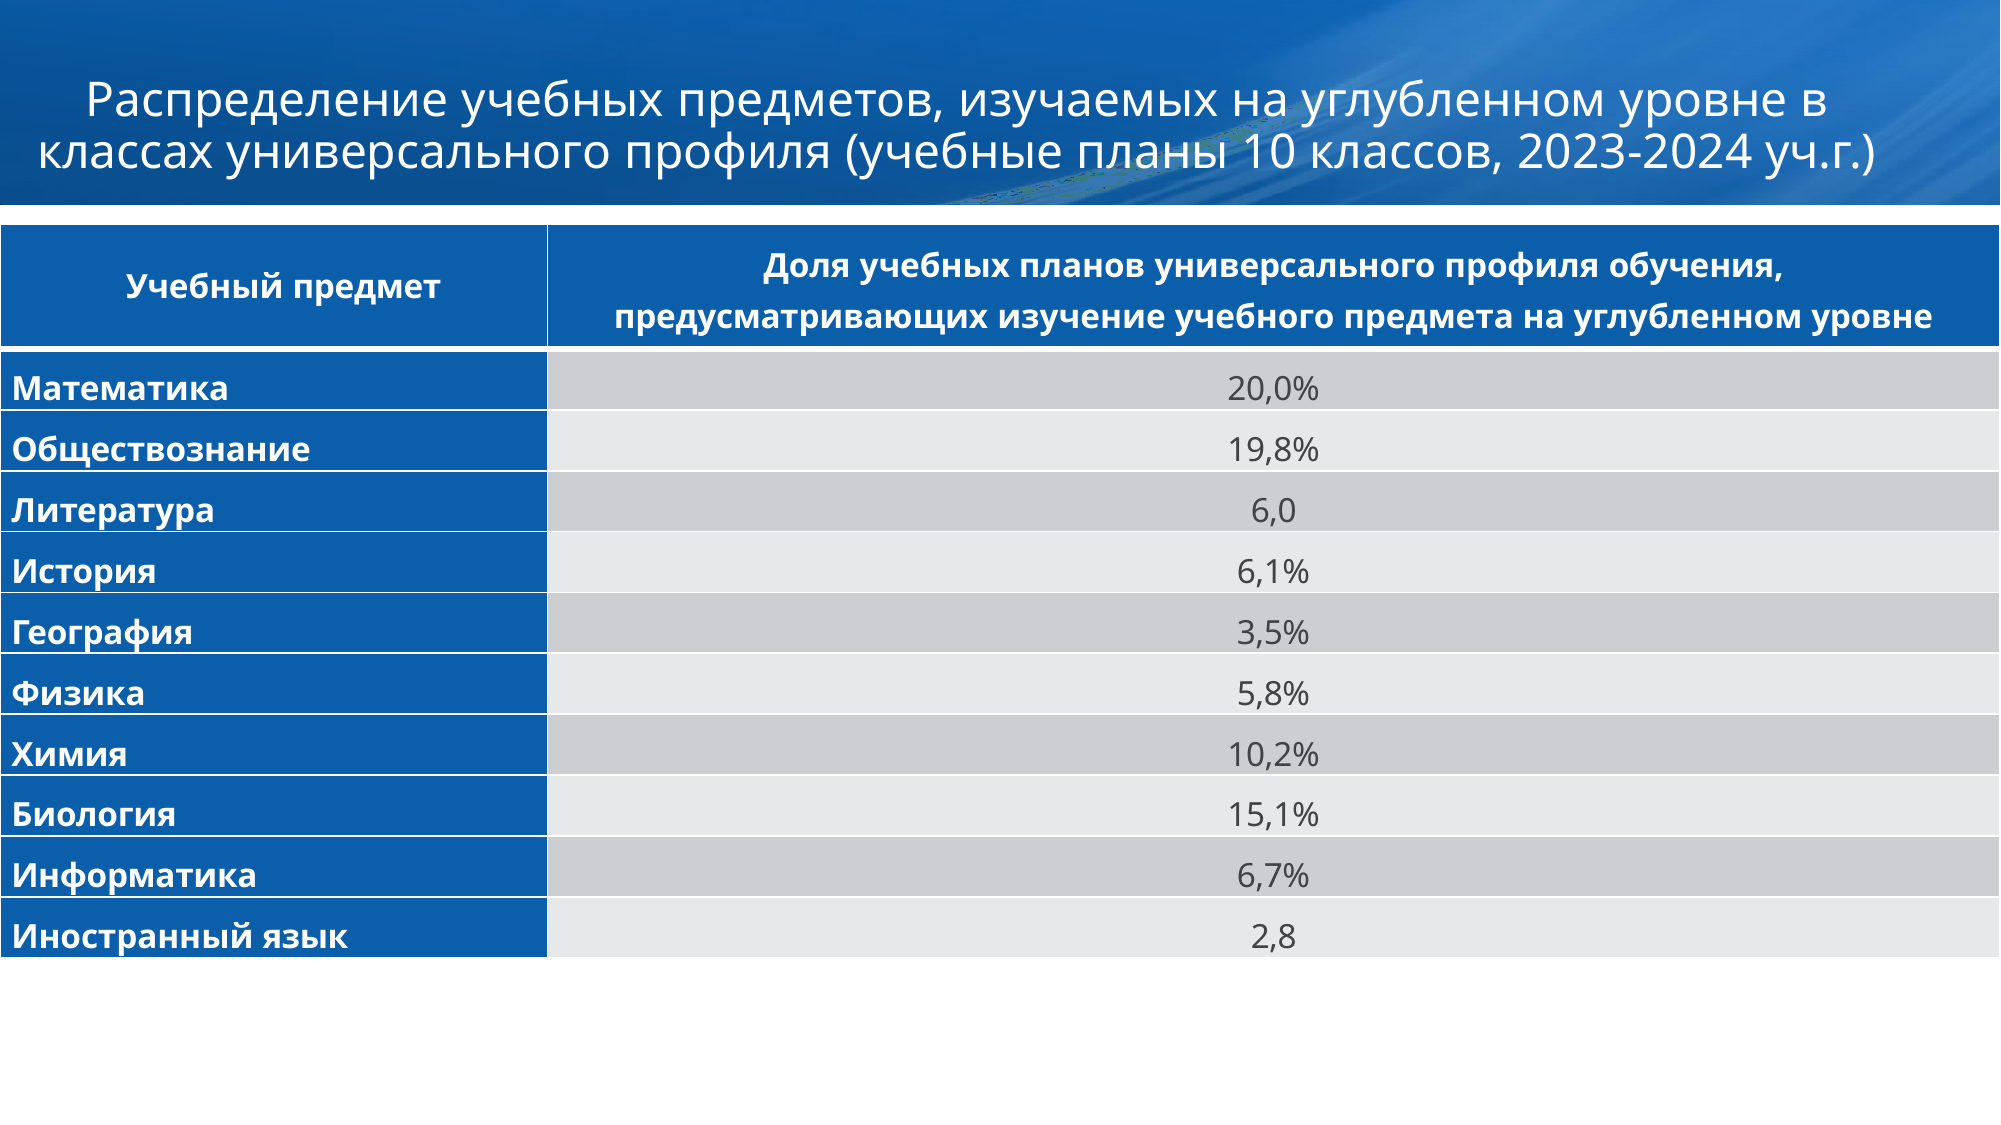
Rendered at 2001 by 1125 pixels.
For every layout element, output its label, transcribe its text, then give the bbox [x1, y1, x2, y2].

table_cell 20,0% [548, 352, 1999, 409]
table_cell 6,0 [548, 472, 1999, 531]
table_cell 2,8 [548, 898, 1999, 957]
table_cell Обществознание [1, 411, 547, 470]
table_cell 3,5% [548, 593, 1999, 652]
table_cell Биология [1, 776, 547, 835]
table_cell Иностранный язык [1, 898, 547, 957]
table_cell 10,2% [548, 715, 1999, 774]
table_cell 19,8% [548, 411, 1999, 470]
table_cell 5,8% [548, 654, 1999, 713]
table_cell 6,1% [548, 532, 1999, 592]
table_cell Информатика [1, 837, 547, 896]
table_cell Химия [1, 715, 547, 774]
table_cell География [1, 593, 547, 652]
table_cell Математика [1, 352, 547, 409]
title Распределение учебных предметов, изучаемых на углубленном уровне в классах универсального профиля (учебные планы 10 классов, 2023-2024 уч.г.) [16, 14, 1896, 223]
table_cell 6,7% [548, 837, 1999, 896]
table_header Учебный предмет [1, 225, 547, 346]
picture [0, 0, 2000, 205]
table_header Доля учебных планов универсального профиля обучения, предусматривающих изучение учебного предмета на углубленном уровне [548, 225, 1999, 346]
table_cell История [1, 532, 547, 592]
table_cell Физика [1, 654, 547, 713]
table_cell 15,1% [548, 776, 1999, 835]
table_cell Литература [1, 472, 547, 531]
